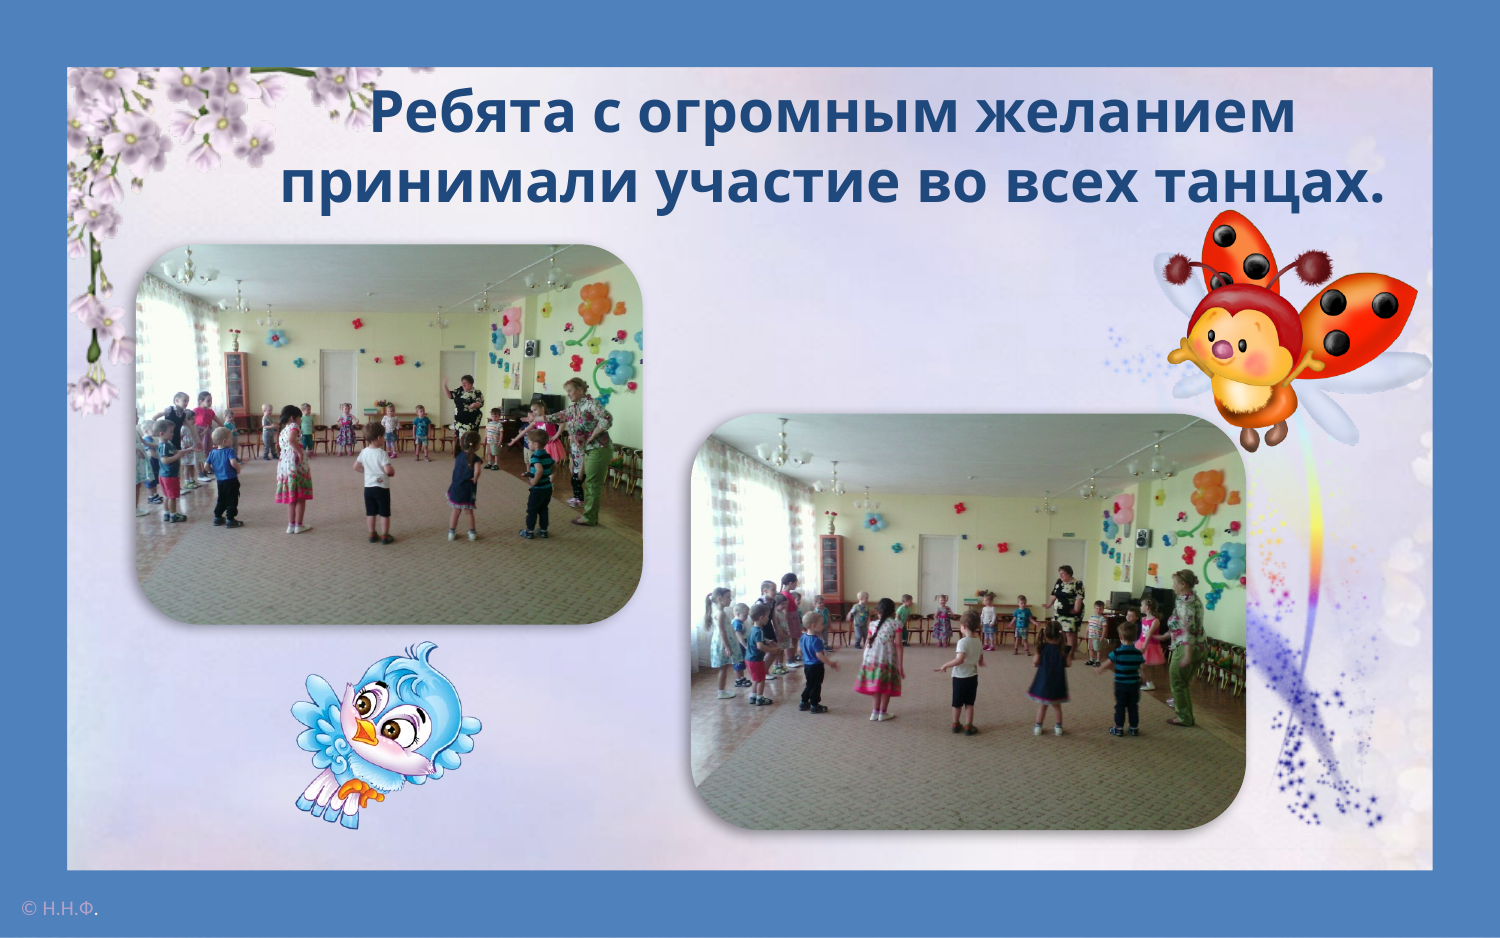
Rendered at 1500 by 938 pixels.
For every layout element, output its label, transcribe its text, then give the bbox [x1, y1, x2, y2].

picture [690, 196, 1500, 850]
picture [68, 68, 468, 418]
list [135, 244, 643, 625]
title Ребята с огромным желанием принимали участие во всех танцах. [230, 55, 1436, 233]
picture [288, 640, 483, 831]
